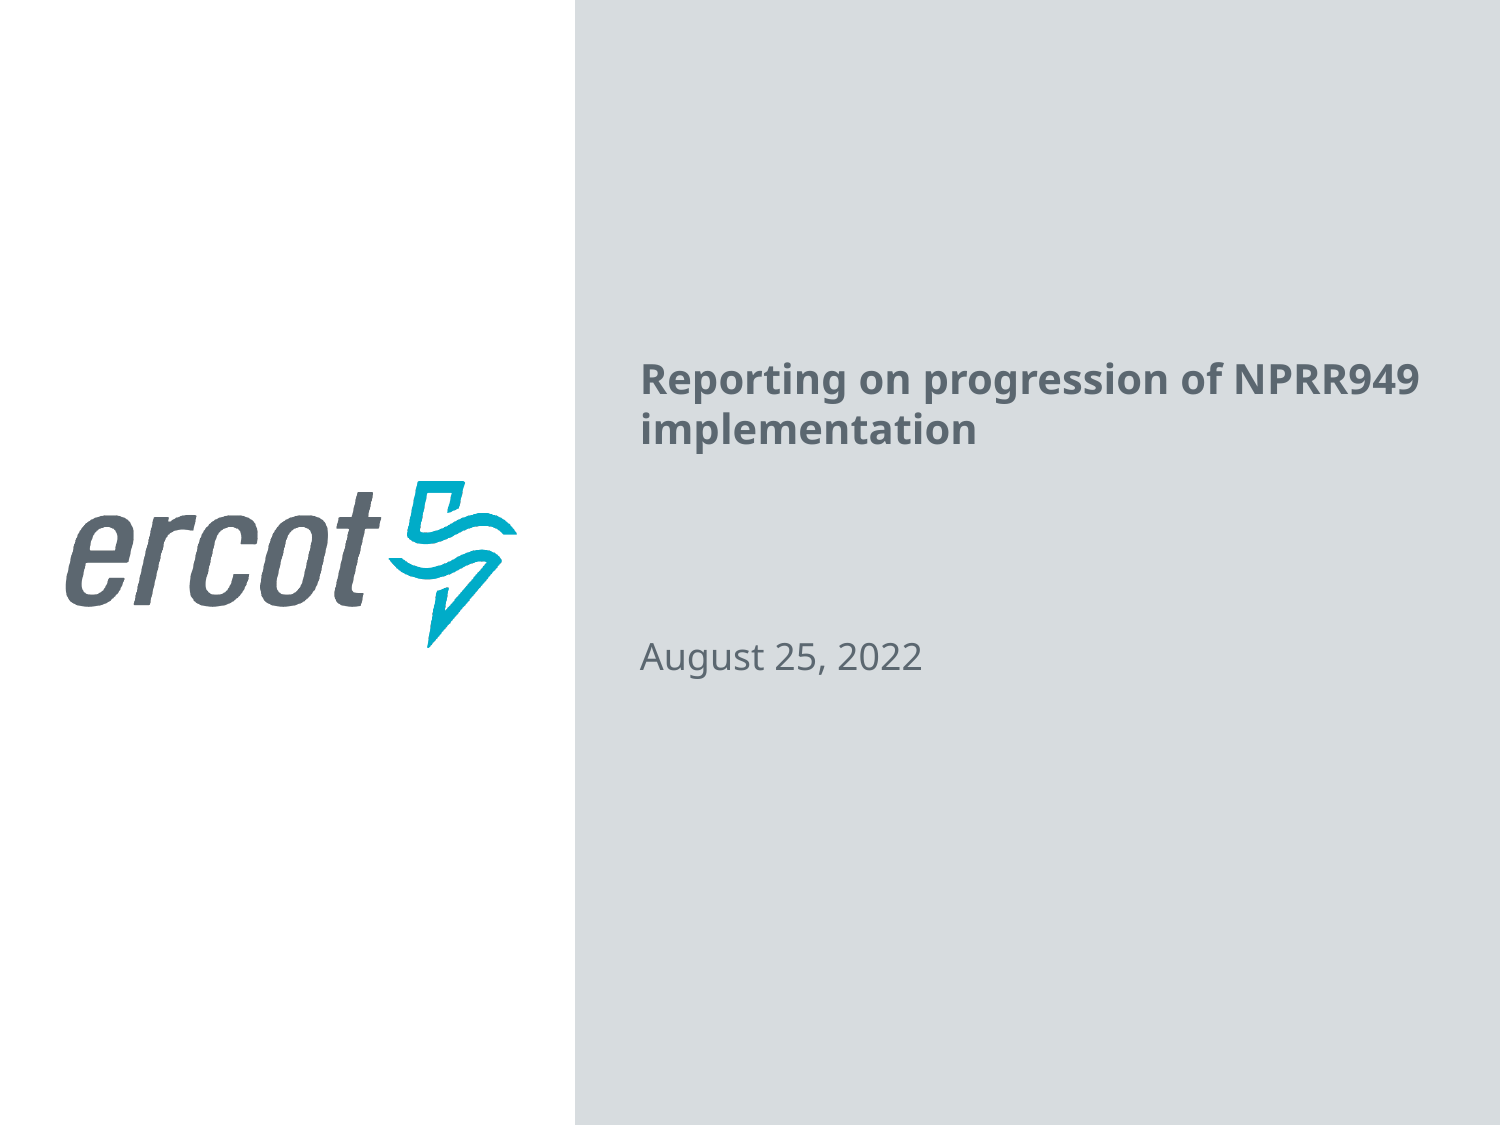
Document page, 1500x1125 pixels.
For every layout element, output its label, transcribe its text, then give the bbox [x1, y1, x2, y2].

picture [56, 471, 525, 654]
text_box Reporting on progression of NPRR949 implementation August 25, 2022 [624, 345, 1500, 686]
